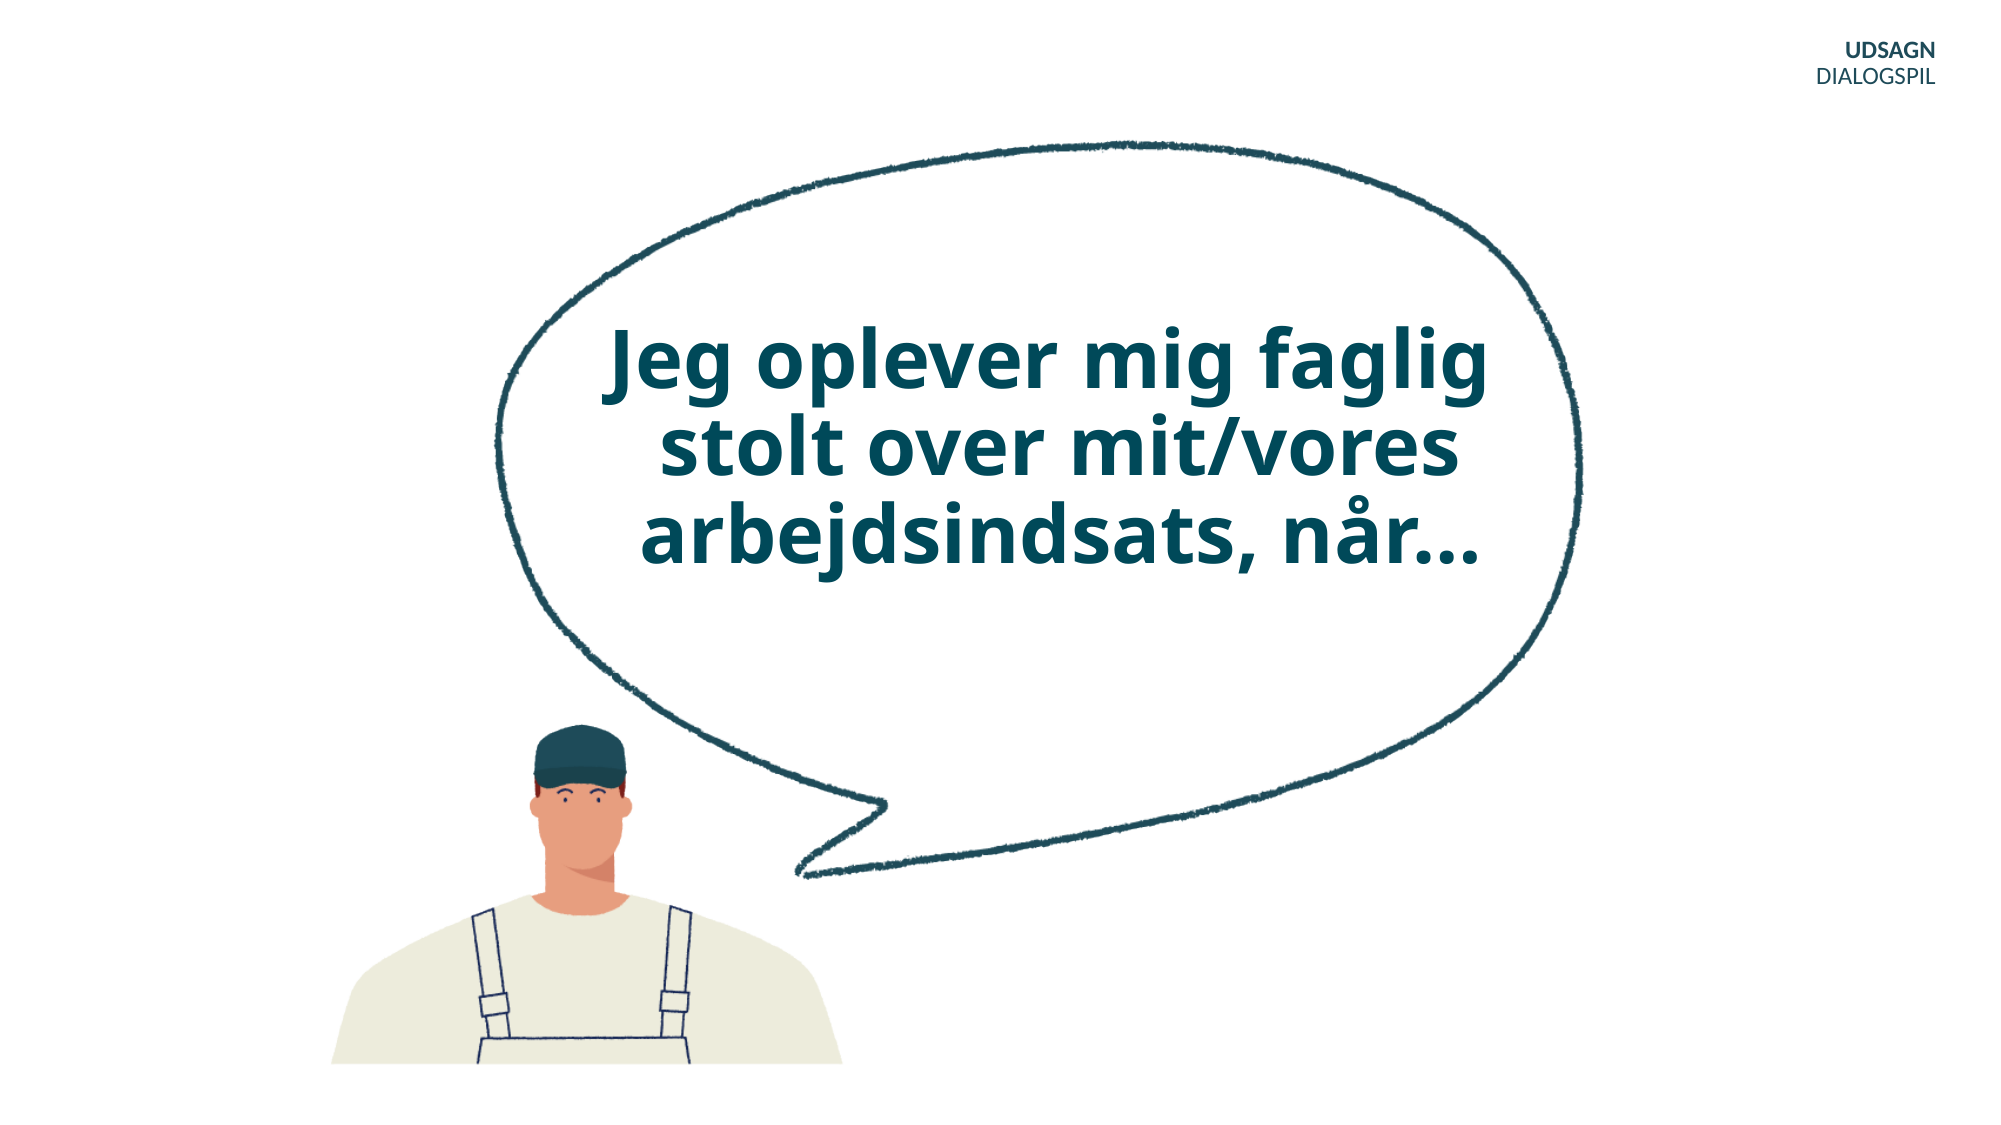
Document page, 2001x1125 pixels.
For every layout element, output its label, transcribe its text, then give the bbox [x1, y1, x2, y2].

text_box UDSAGN DIALOGSPIL [1573, 30, 1951, 97]
picture [284, 95, 1745, 1125]
